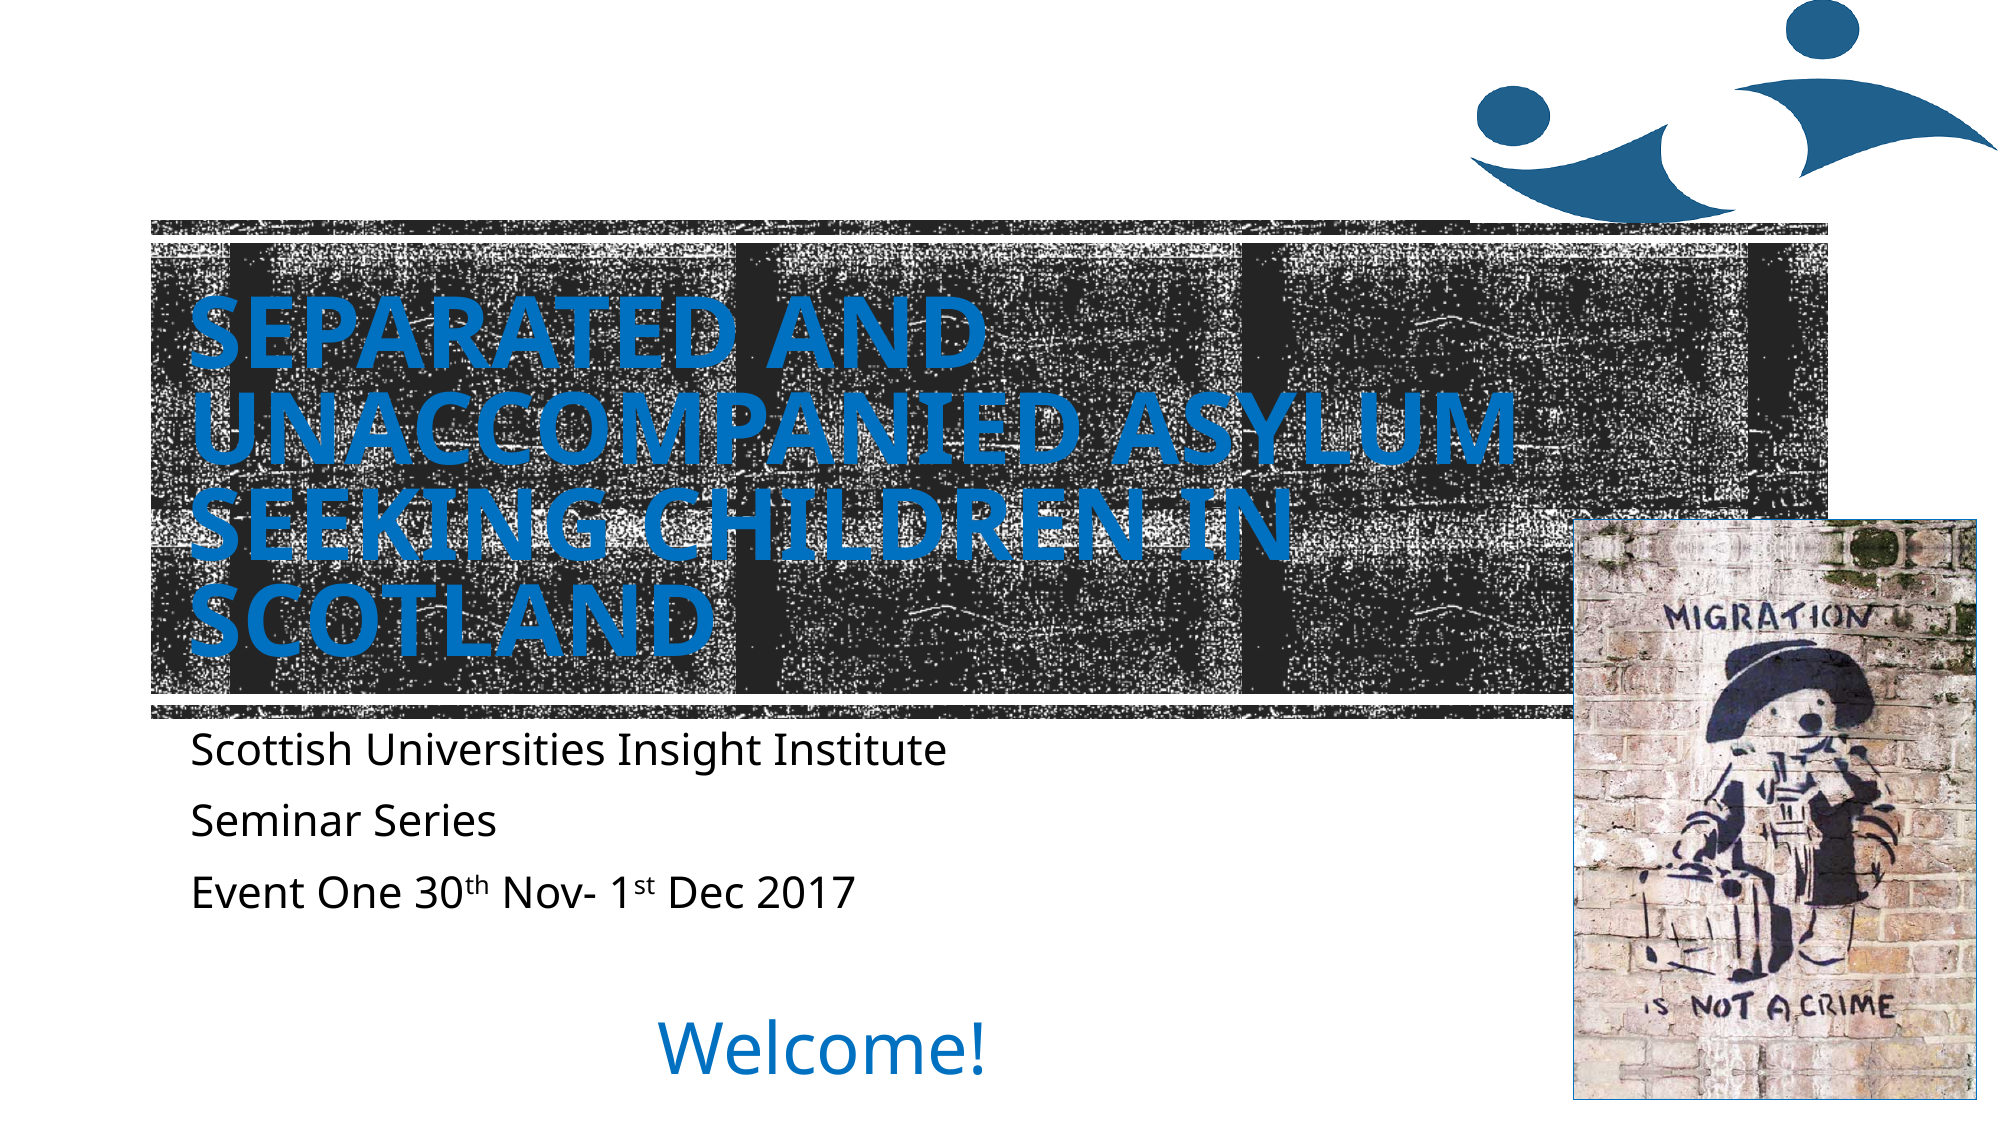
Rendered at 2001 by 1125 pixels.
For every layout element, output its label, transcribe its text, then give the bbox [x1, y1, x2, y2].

picture [1574, 520, 1976, 1100]
title Separated and Unaccompanied Asylum Seeking Children in Scotland [172, 234, 1808, 733]
subtitle Scottish Universities Insight Institute Seminar Series Event One 30th Nov- 1st Dec 2017 Welcome! [175, 720, 1470, 1100]
picture [1470, 0, 2000, 223]
